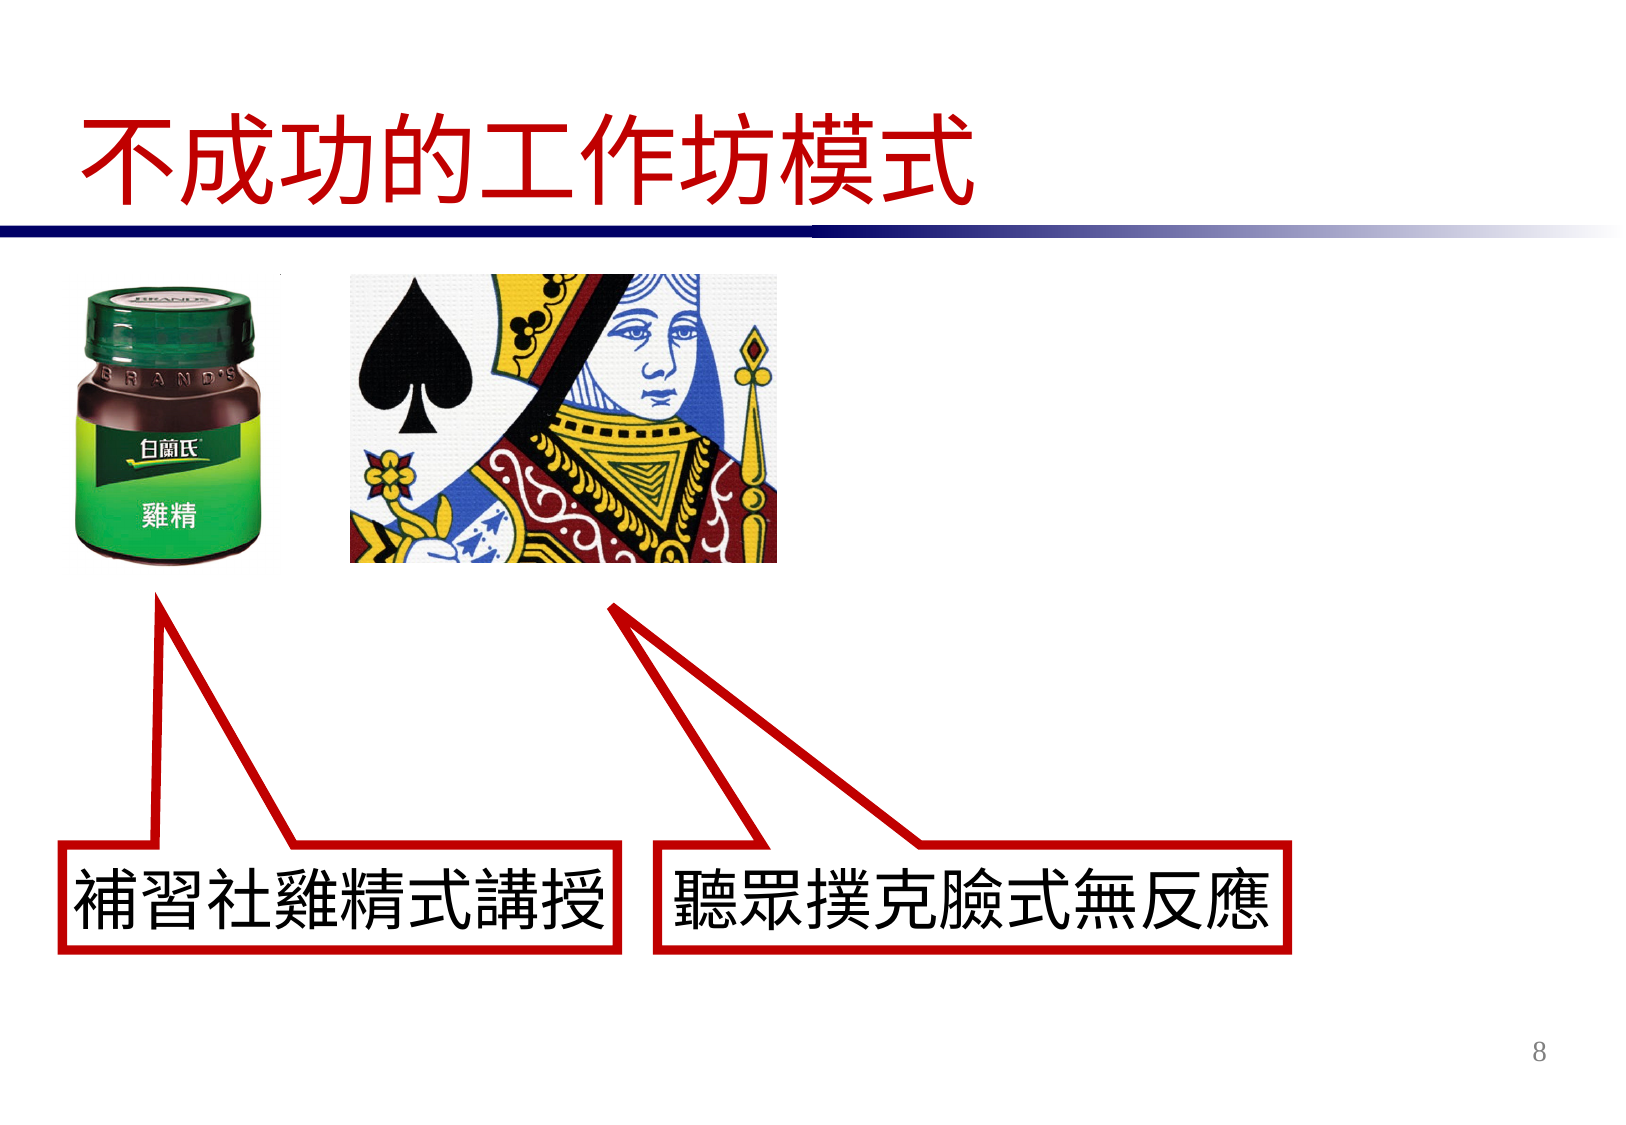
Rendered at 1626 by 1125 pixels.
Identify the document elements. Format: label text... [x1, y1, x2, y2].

picture [62, 274, 282, 576]
title 不成功的工作坊模式 [62, 43, 1563, 225]
picture [349, 274, 777, 563]
text_box 聽眾撲克臉式無反應 [610, 606, 1288, 950]
slide_number 8 [1223, 1012, 1563, 1088]
text_box 補習社雞精式講授 [62, 609, 618, 950]
